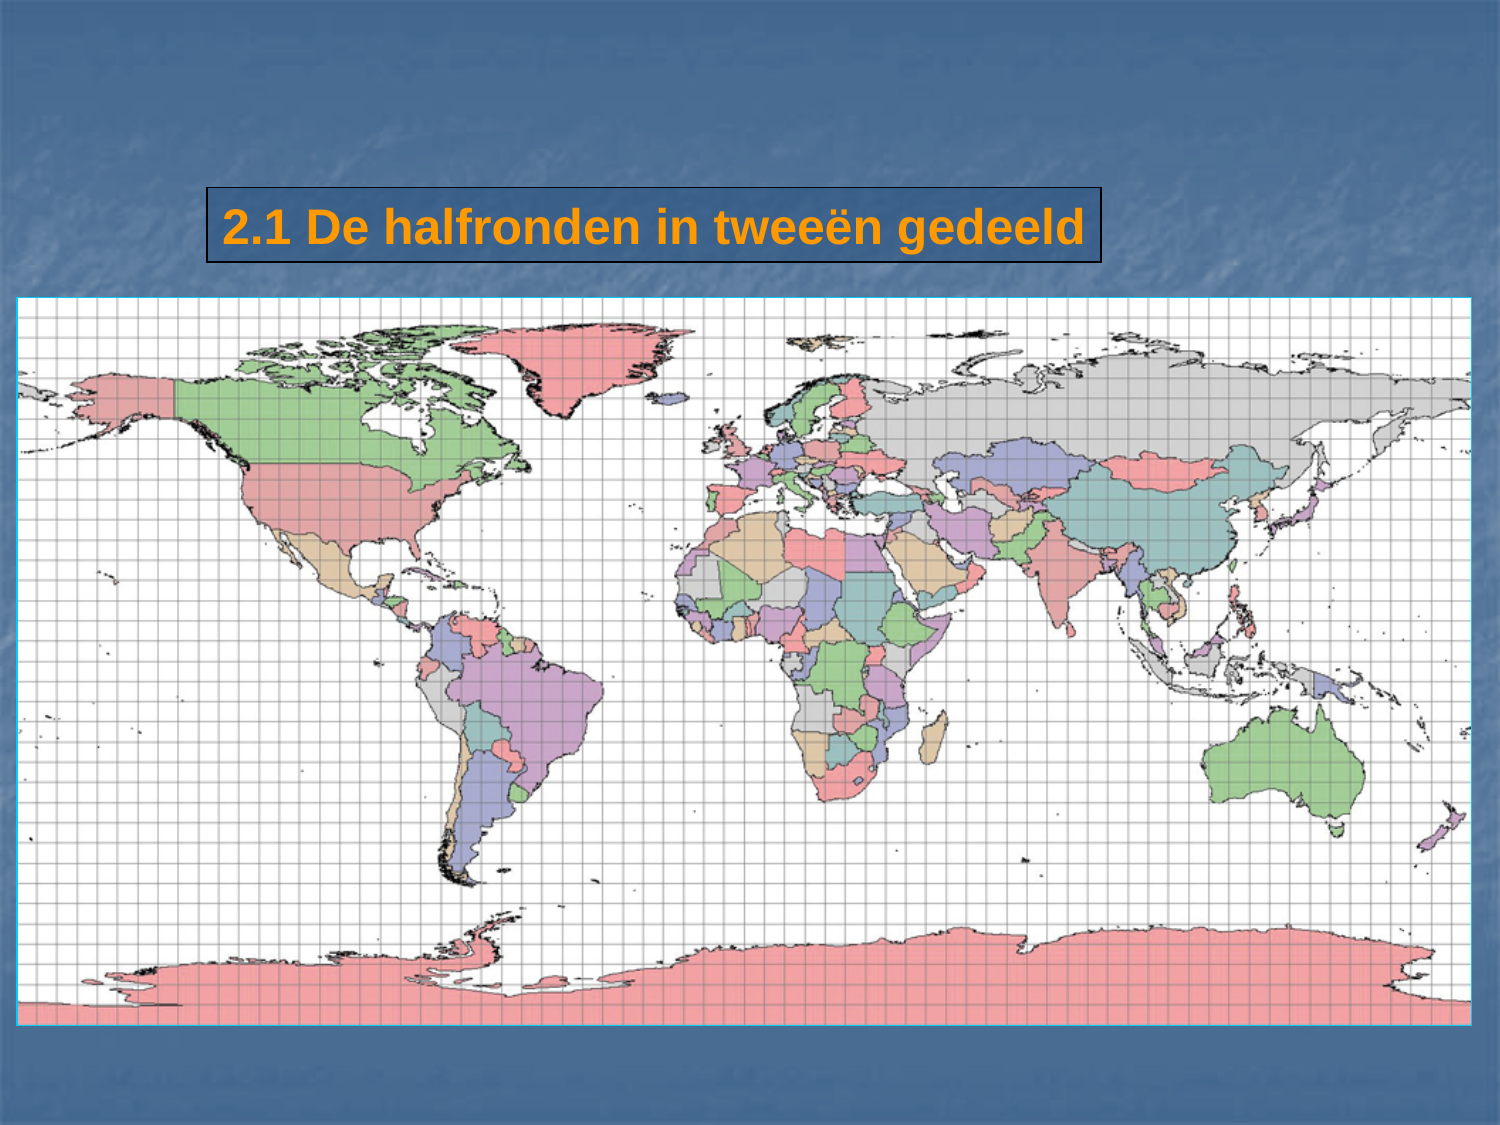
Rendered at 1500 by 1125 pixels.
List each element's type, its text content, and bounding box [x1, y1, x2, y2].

text_box 2.1 De halfronden in tweeën gedeeld [207, 187, 1102, 263]
picture [19, 299, 1470, 1024]
